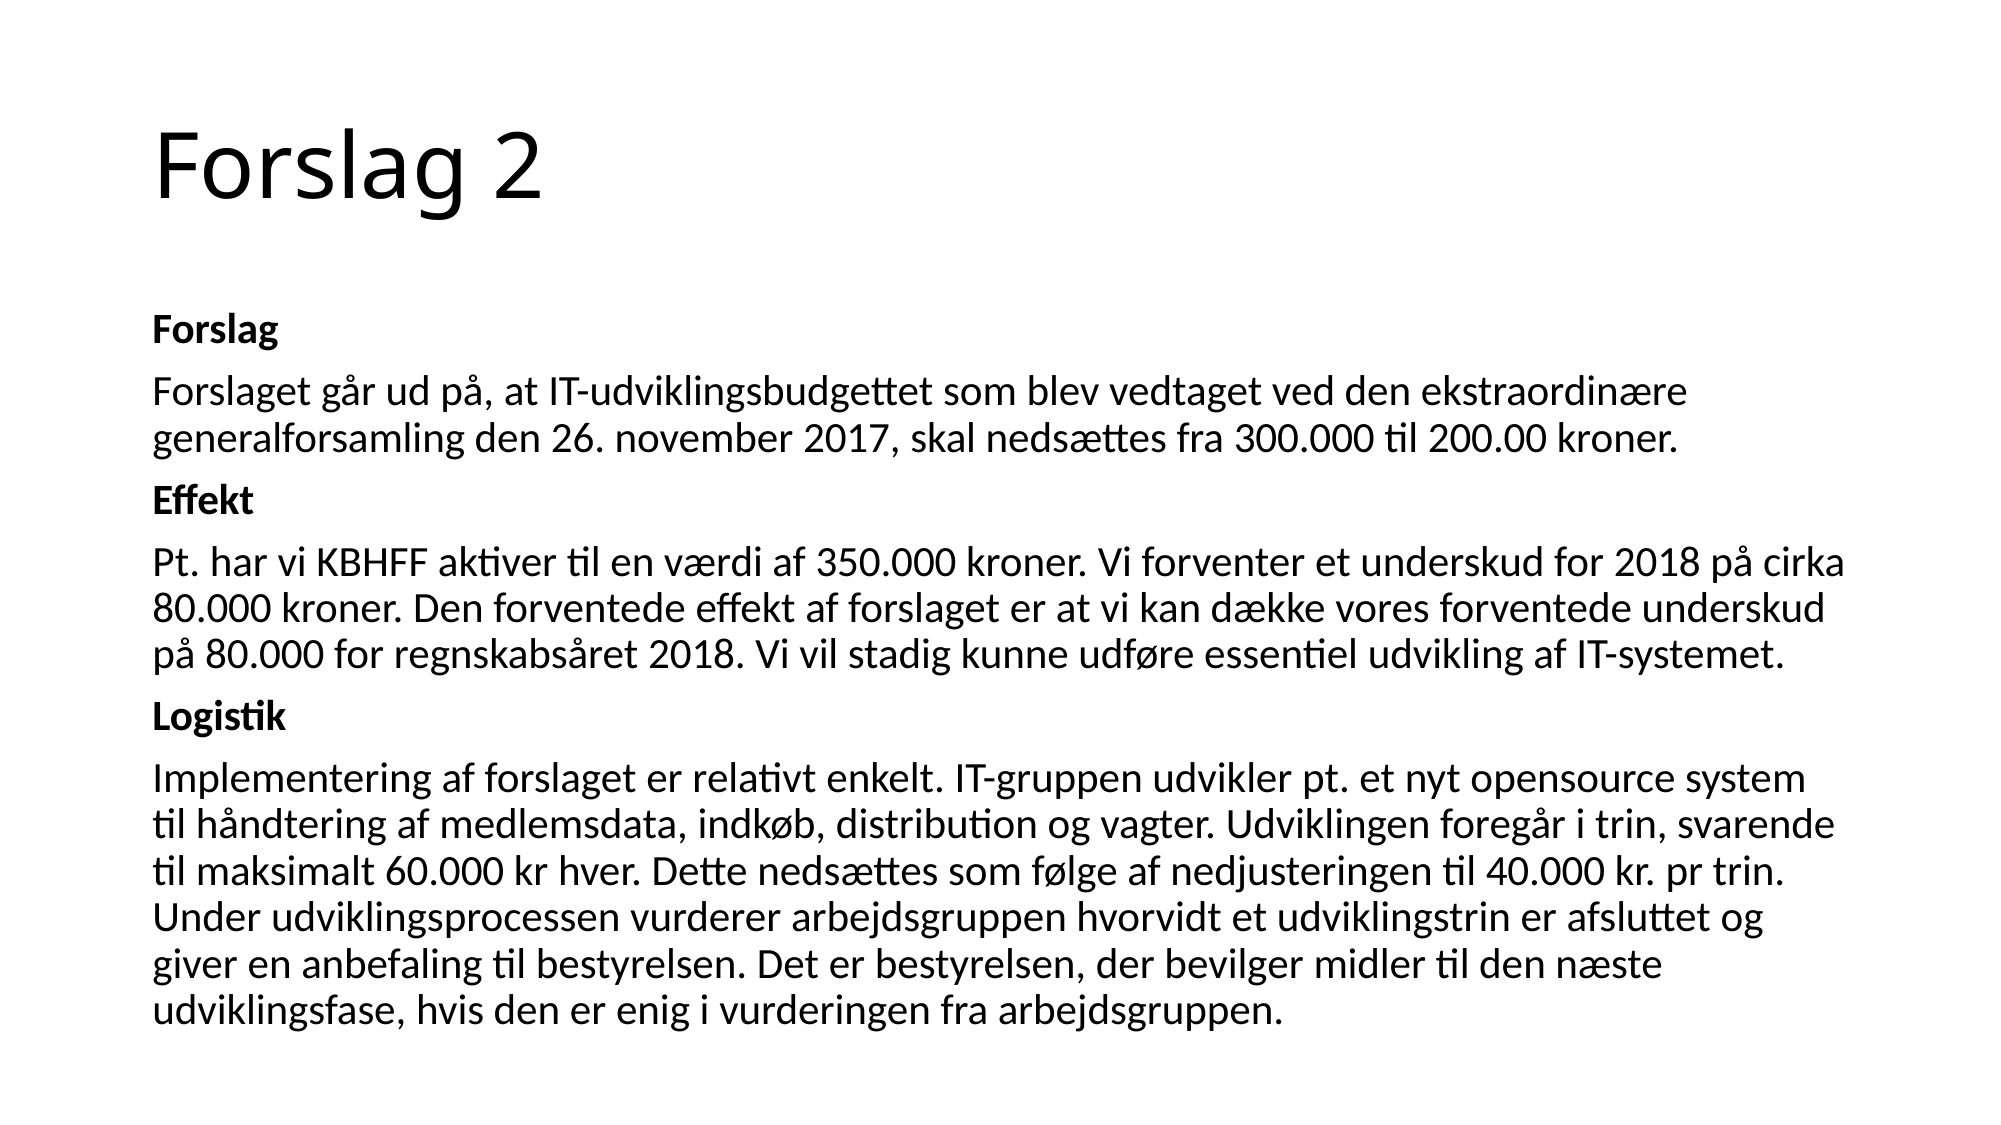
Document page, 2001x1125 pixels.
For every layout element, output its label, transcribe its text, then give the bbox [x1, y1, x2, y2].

list Forslag Forslaget går ud på, at IT-udviklingsbudgettet som blev vedtaget ved den ekstraordinære generalforsamling den 26. november 2017, skal nedsættes fra 300.000 til 200.00 kroner. Effekt Pt. har vi KBHFF aktiver til en værdi af 350.000 kroner. Vi forventer et underskud for 2018 på cirka 80.000 kroner. Den forventede effekt af forslaget er at vi kan dække vores forventede underskud på 80.000 for regnskabsåret 2018. Vi vil stadig kunne udføre essentiel udvikling af IT-systemet. Logistik Implementering af forslaget er relativt enkelt. IT-gruppen udvikler pt. et nyt opensource system til håndtering af medlemsdata, indkøb, distribution og vagter. Udviklingen foregår i trin, svarende til maksimalt 60.000 kr hver. Dette nedsættes som følge af nedjusteringen til 40.000 kr. pr trin. Under udviklingsprocessen vurderer arbejdsgruppen hvorvidt et udviklingstrin er afsluttet og giver en anbefaling til bestyrelsen. Det er bestyrelsen, der bevilger midler til den næste udviklingsfase, hvis den er enig i vurderingen fra arbejdsgruppen. [137, 299, 1863, 1092]
title Forslag 2 [137, 59, 1863, 278]
